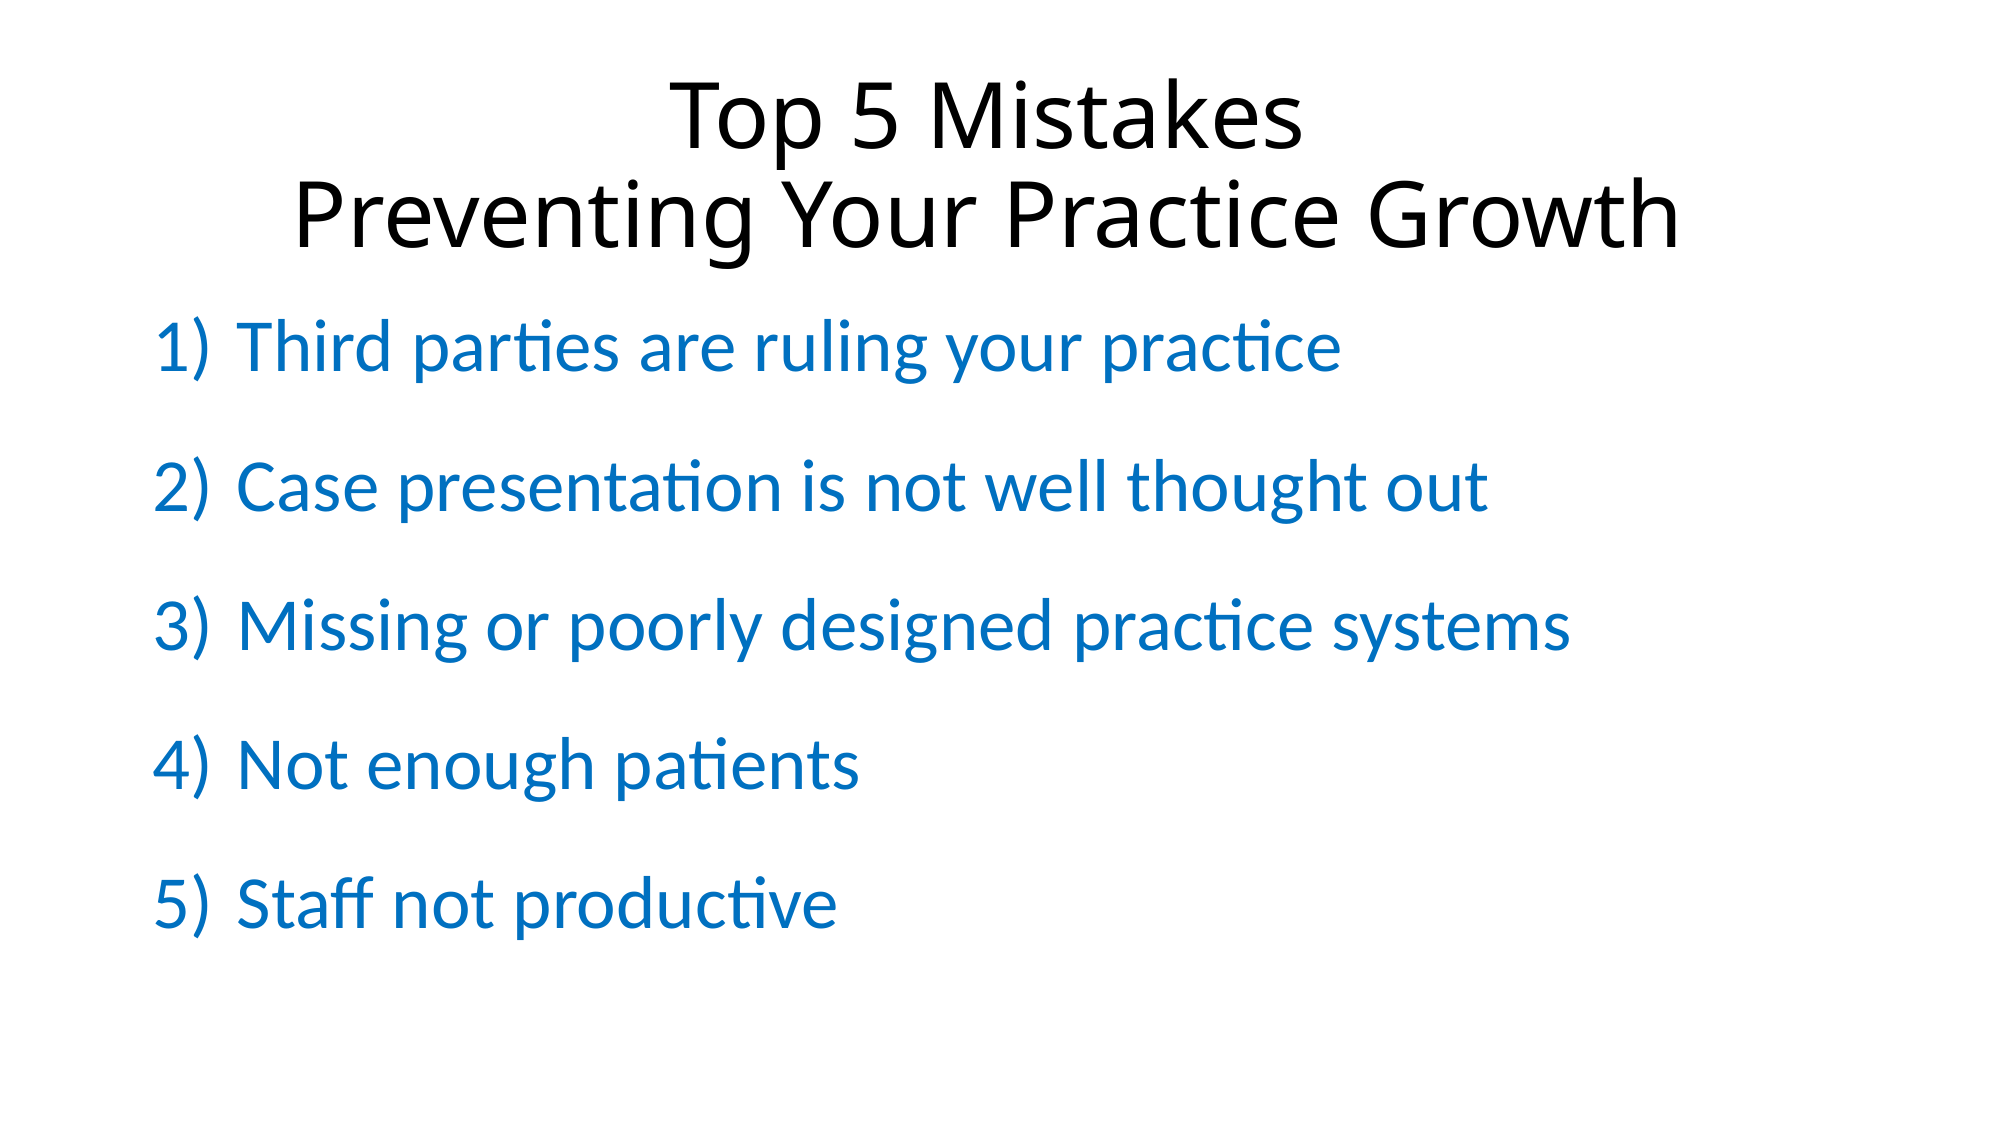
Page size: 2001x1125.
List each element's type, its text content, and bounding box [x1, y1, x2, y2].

list Third parties are ruling your practice Case presentation is not well thought out Missing or poorly designed practice systems Not enough patients Staff not productive [137, 299, 1863, 1014]
title Top 5 Mistakes Preventing Your Practice Growth [137, 59, 1863, 278]
